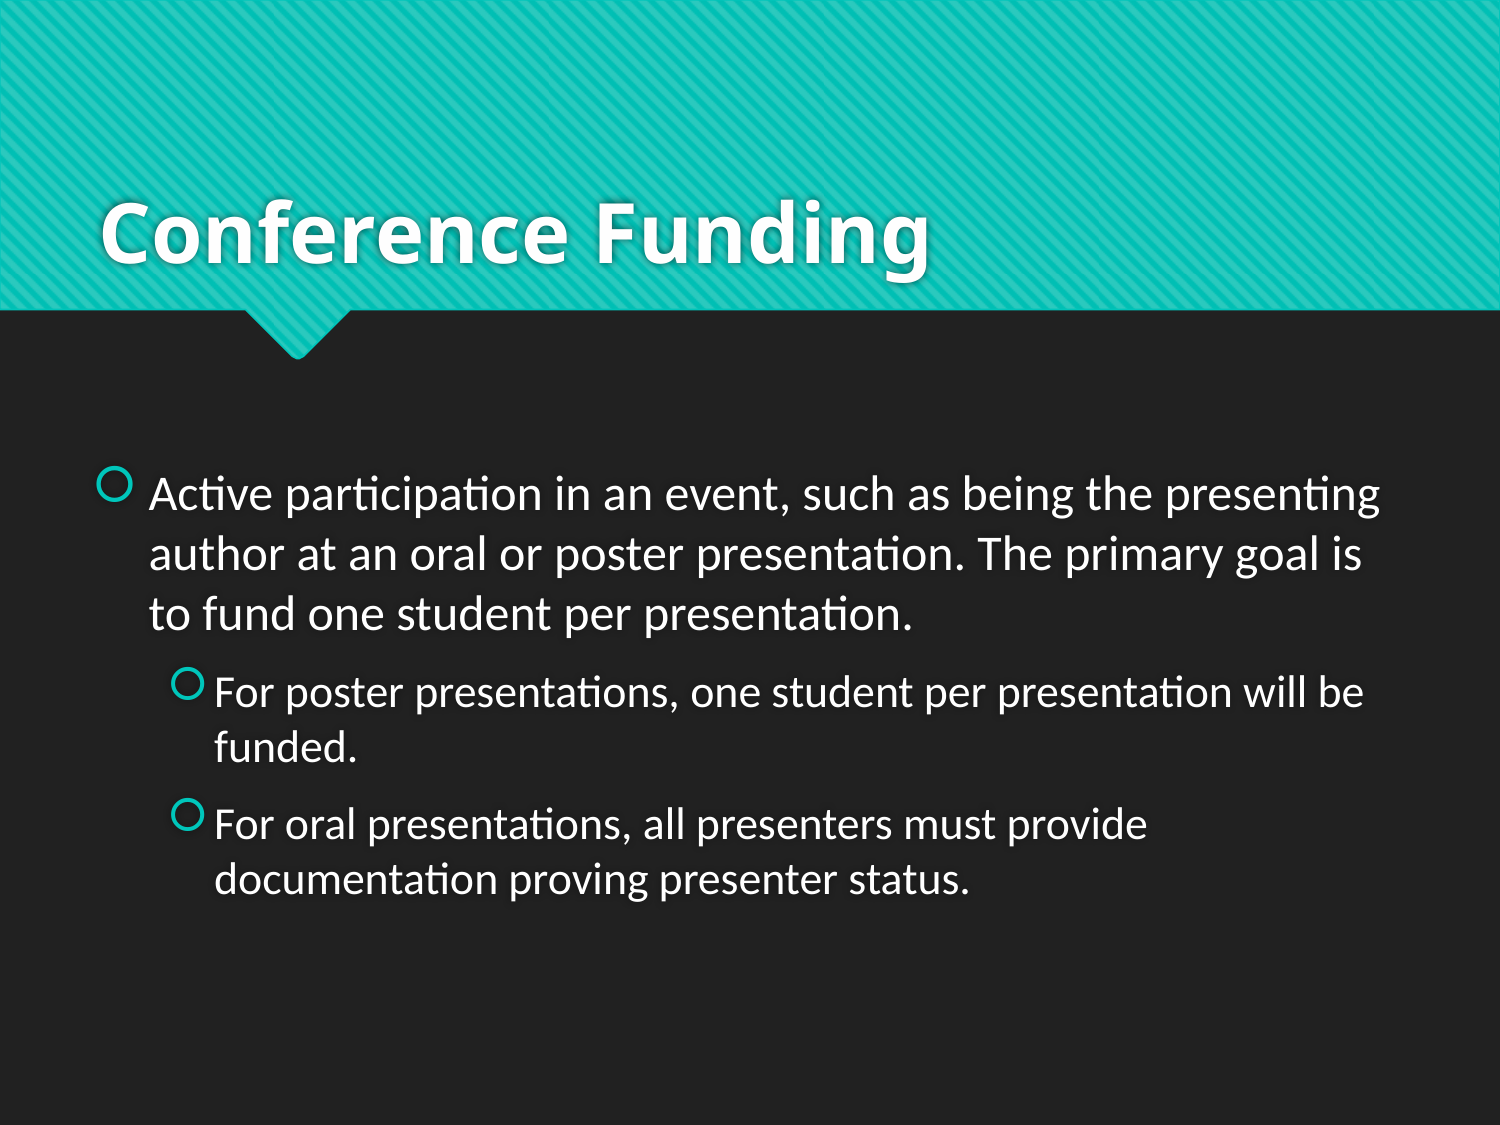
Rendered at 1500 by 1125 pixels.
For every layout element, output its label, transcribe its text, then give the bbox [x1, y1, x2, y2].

title Conference Funding [83, 112, 1433, 288]
list Active participation in an event, such as being the presenting author at an oral or poster presentation. The primary goal is to fund one student per presentation. For poster presentations, one student per presentation will be funded. For oral presentations, all presenters must provide documentation proving presenter status. [77, 337, 1428, 1047]
